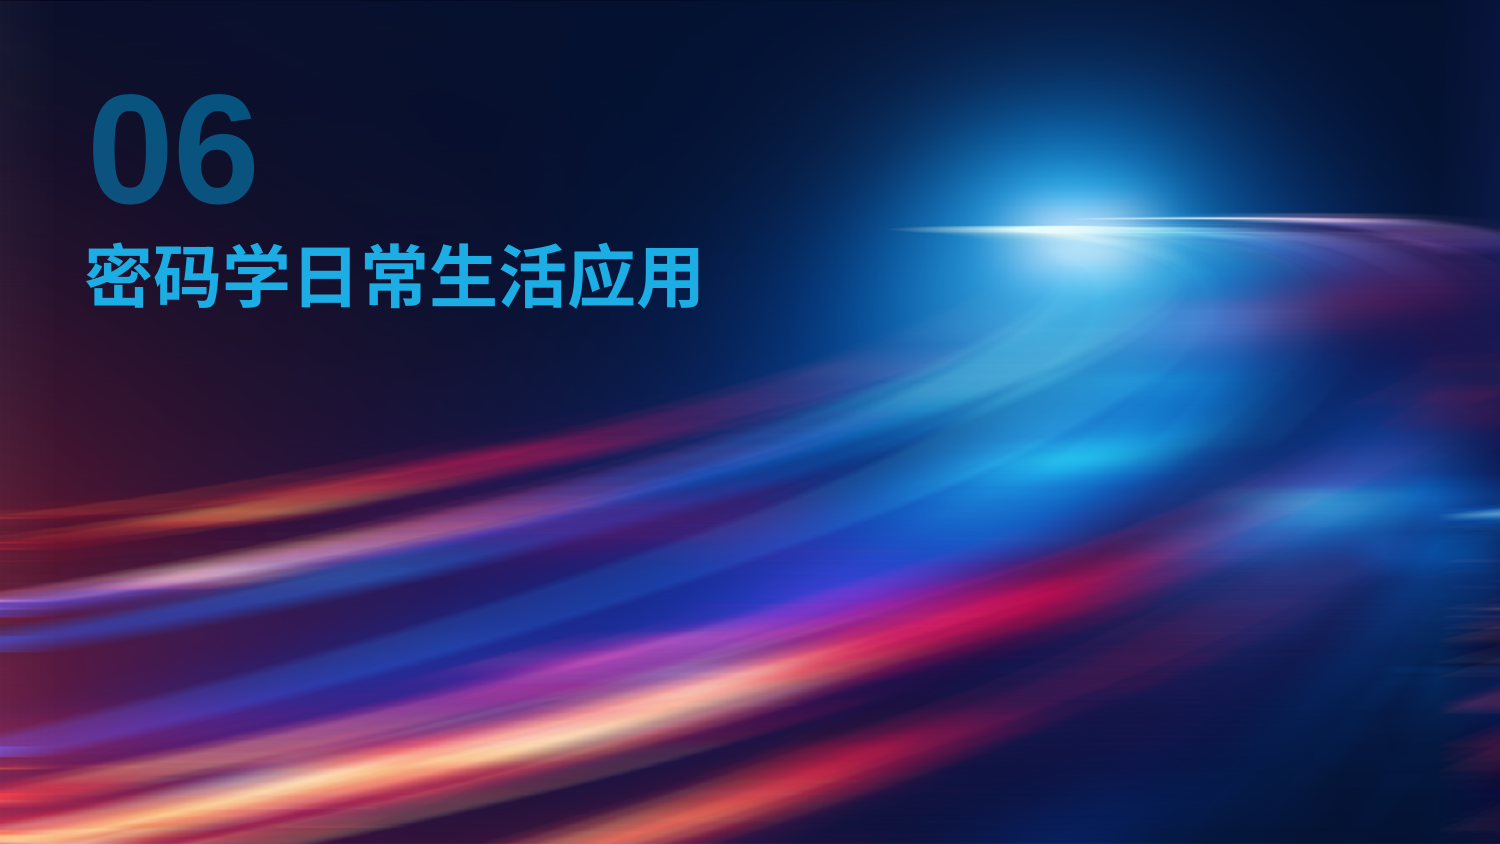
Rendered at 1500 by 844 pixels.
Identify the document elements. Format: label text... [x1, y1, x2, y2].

picture [0, 0, 1500, 844]
text_box 06 [47, 8, 301, 250]
text_box 密码学日常生活应用 [69, 208, 1035, 333]
